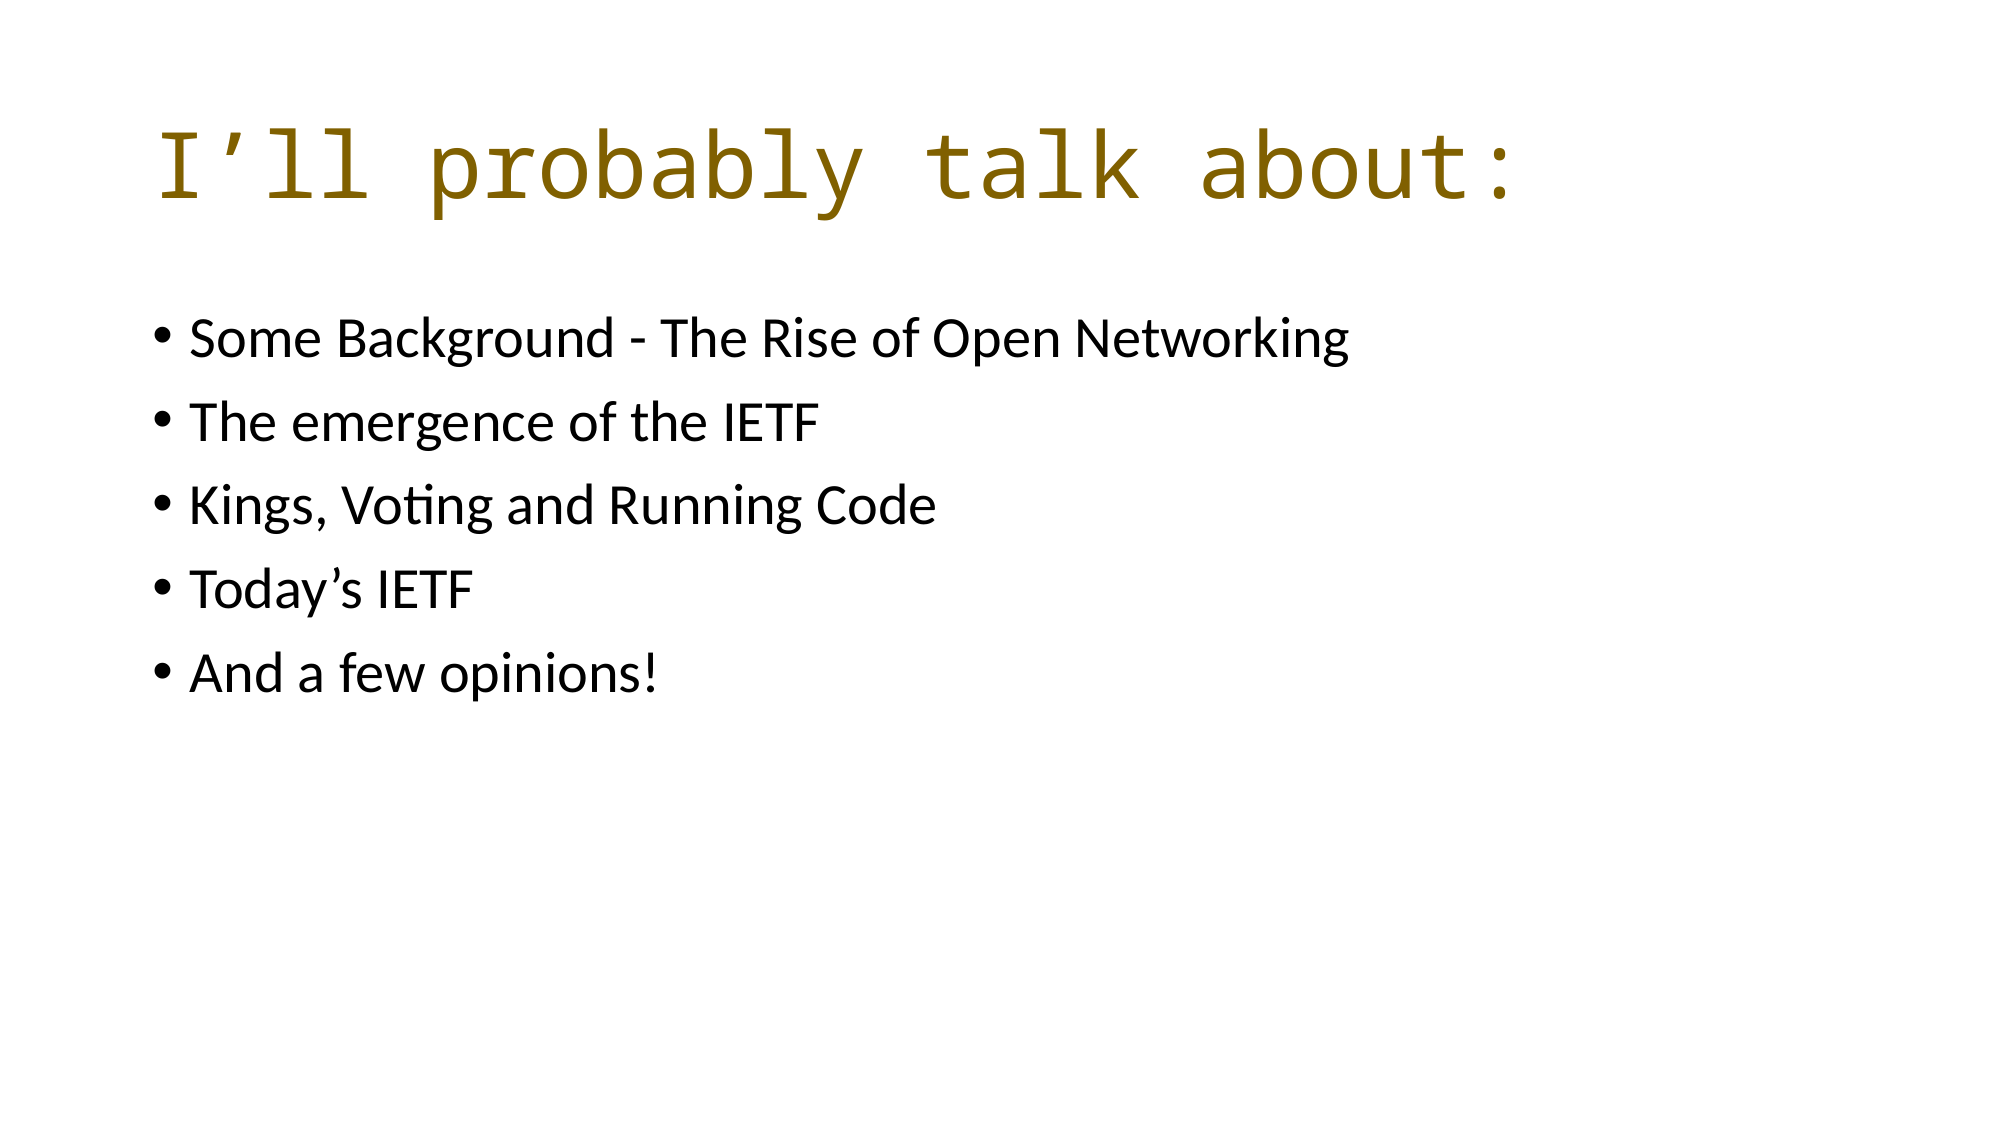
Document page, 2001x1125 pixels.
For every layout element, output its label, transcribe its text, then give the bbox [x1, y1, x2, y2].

title I’ll probably talk about: [137, 59, 1863, 278]
list Some Background - The Rise of Open Networking The emergence of the IETF Kings, Voting and Running Code Today’s IETF And a few opinions! [137, 299, 1863, 1014]
